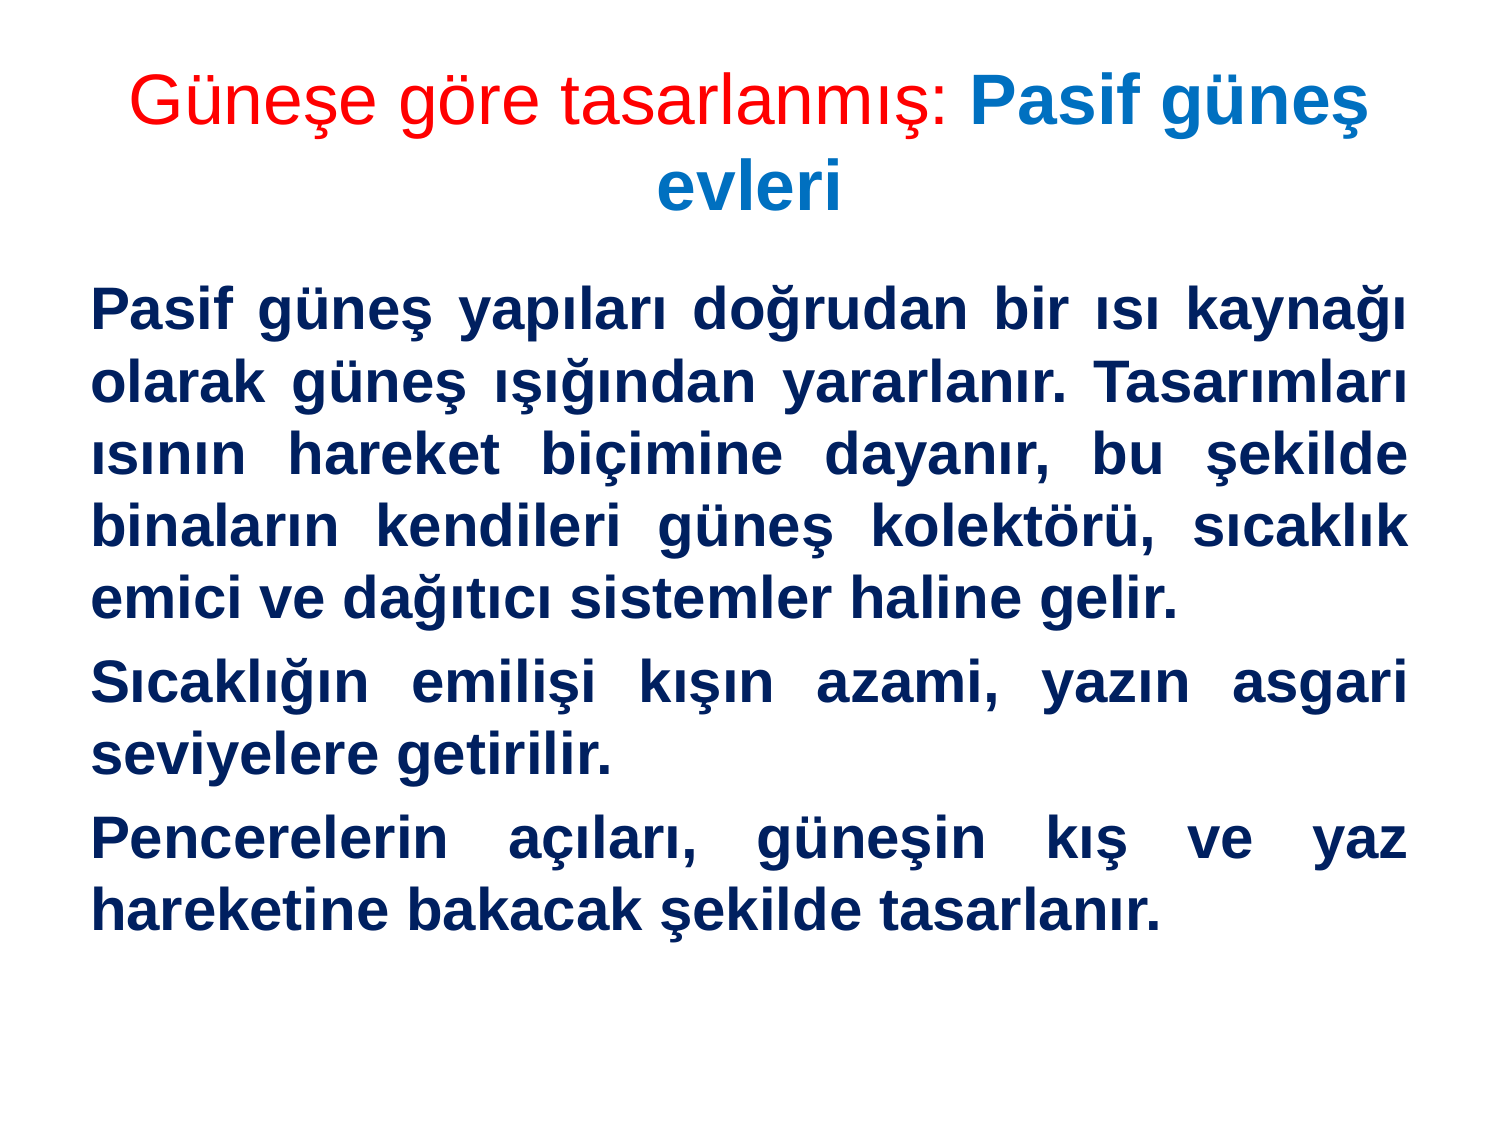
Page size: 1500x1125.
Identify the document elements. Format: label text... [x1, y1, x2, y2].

title Güneşe göre tasarlanmış: Pasif güneş evleri [75, 45, 1425, 233]
list Pasif güneş yapıları doğrudan bir ısı kaynağı olarak güneş ışığından yararlanır. Tasarımları ısının hareket biçimine dayanır, bu şekilde binaların kendileri güneş kolektörü, sıcaklık emici ve dağıtıcı sistemler haline gelir. Sıcaklığın emilişi kışın azami, yazın asgari seviyelere getirilir. Pencerelerin açıları, güneşin kış ve yaz hareketine bakacak şekilde tasarlanır. [75, 262, 1425, 1005]
